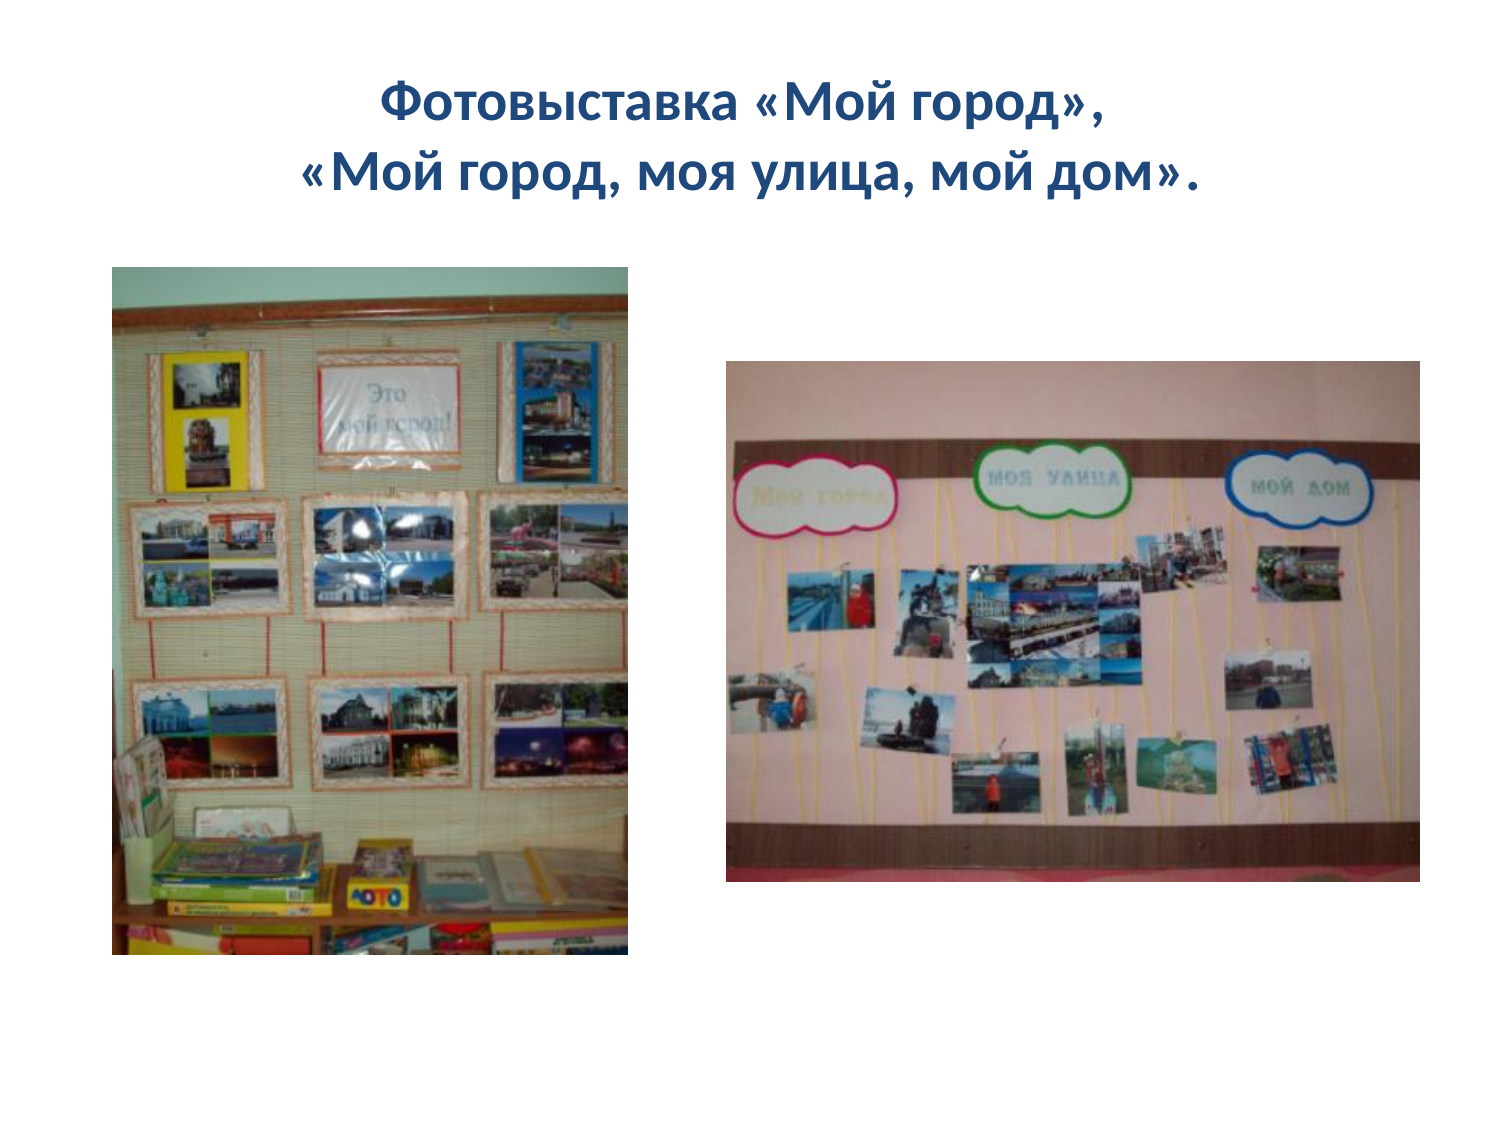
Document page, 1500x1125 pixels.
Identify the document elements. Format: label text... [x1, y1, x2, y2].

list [726, 361, 1420, 882]
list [111, 266, 629, 956]
title Фотовыставка «Мой город», «Мой город, моя улица, мой дом». [75, 45, 1425, 220]
